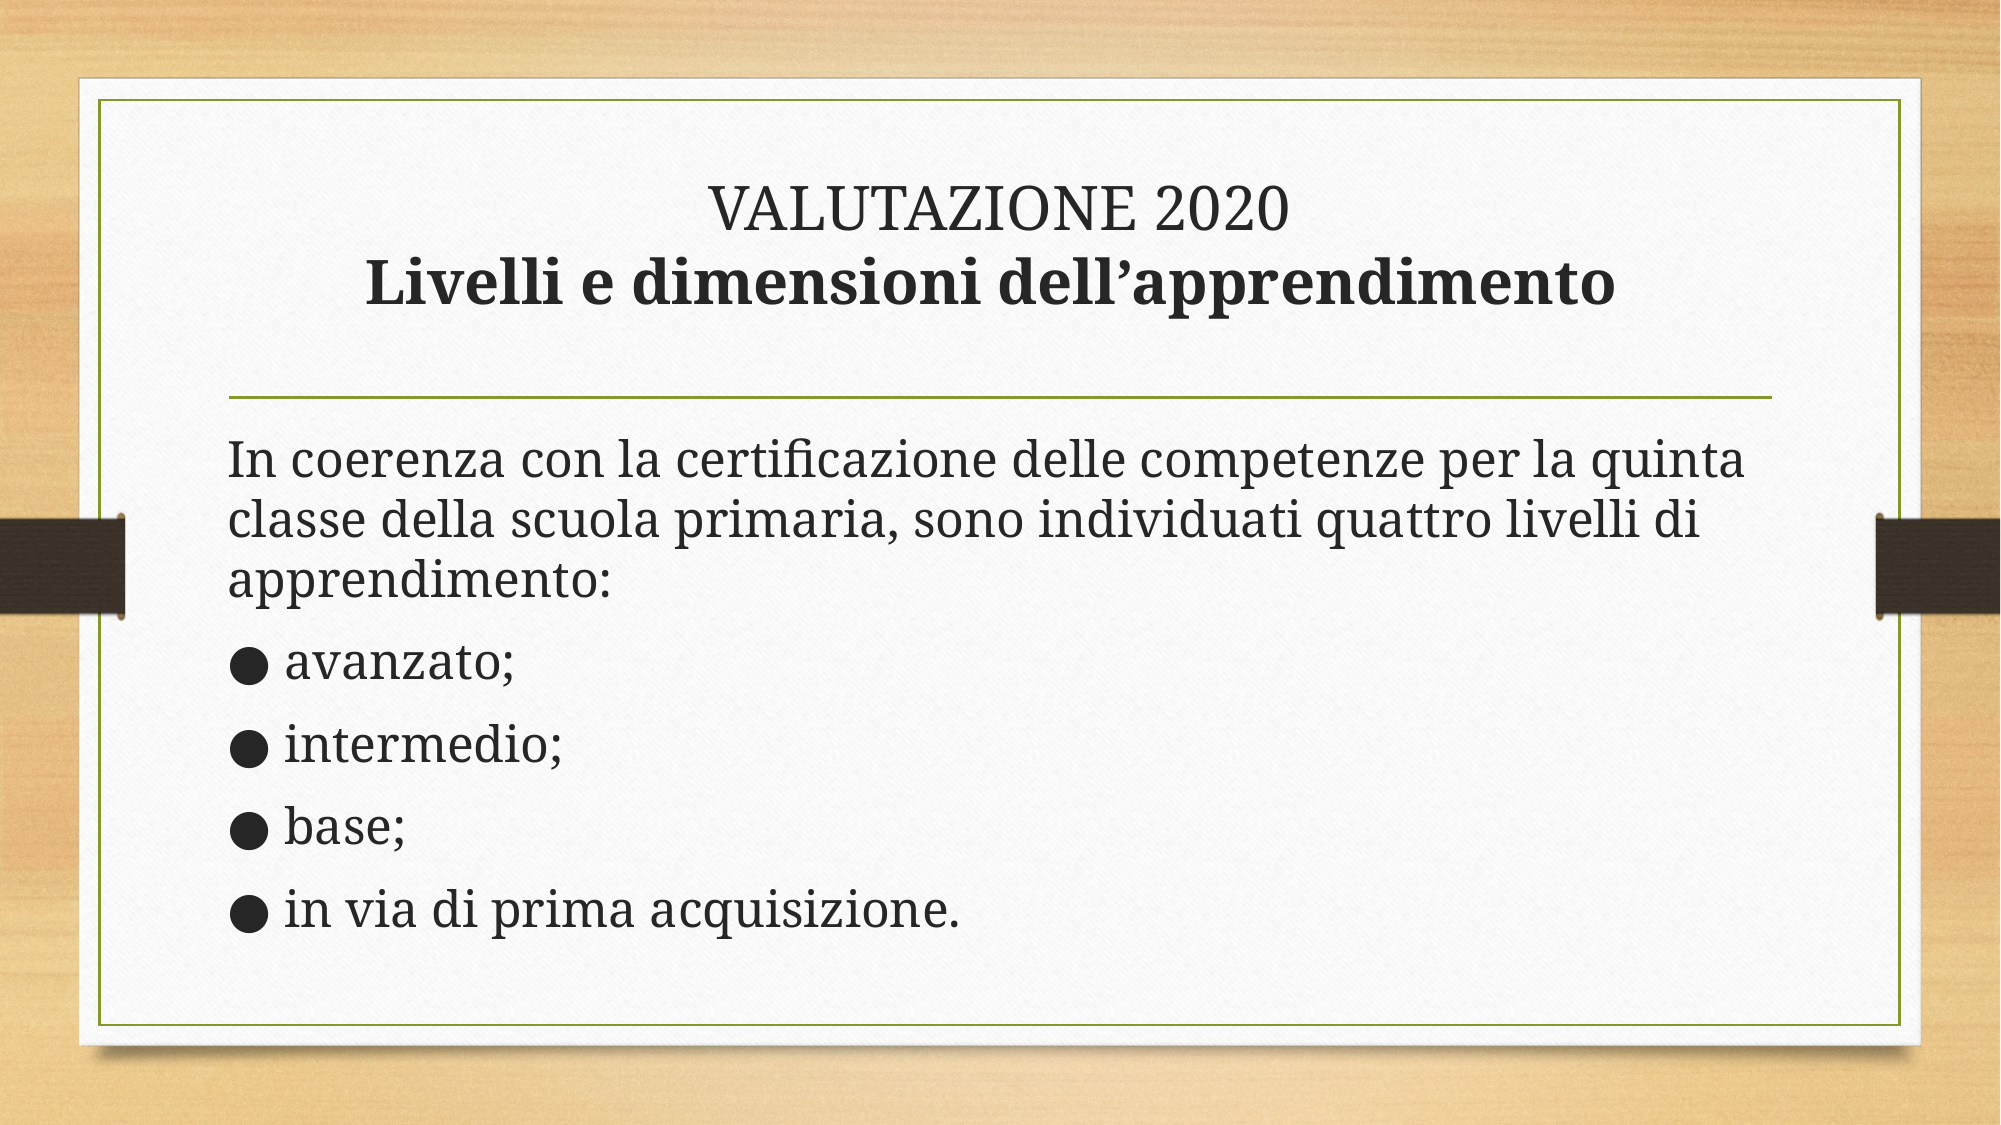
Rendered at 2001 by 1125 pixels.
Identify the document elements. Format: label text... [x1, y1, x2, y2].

title VALUTAZIONE 2020 Livelli e dimensioni dell’apprendimento [212, 161, 1788, 325]
list In coerenza con la certificazione delle competenze per la quinta classe della scuola primaria, sono individuati quattro livelli di apprendimento: ● avanzato; ● intermedio; ● base; ● in via di prima acquisizione. [212, 419, 1788, 964]
picture [0, 0, 2001, 1125]
